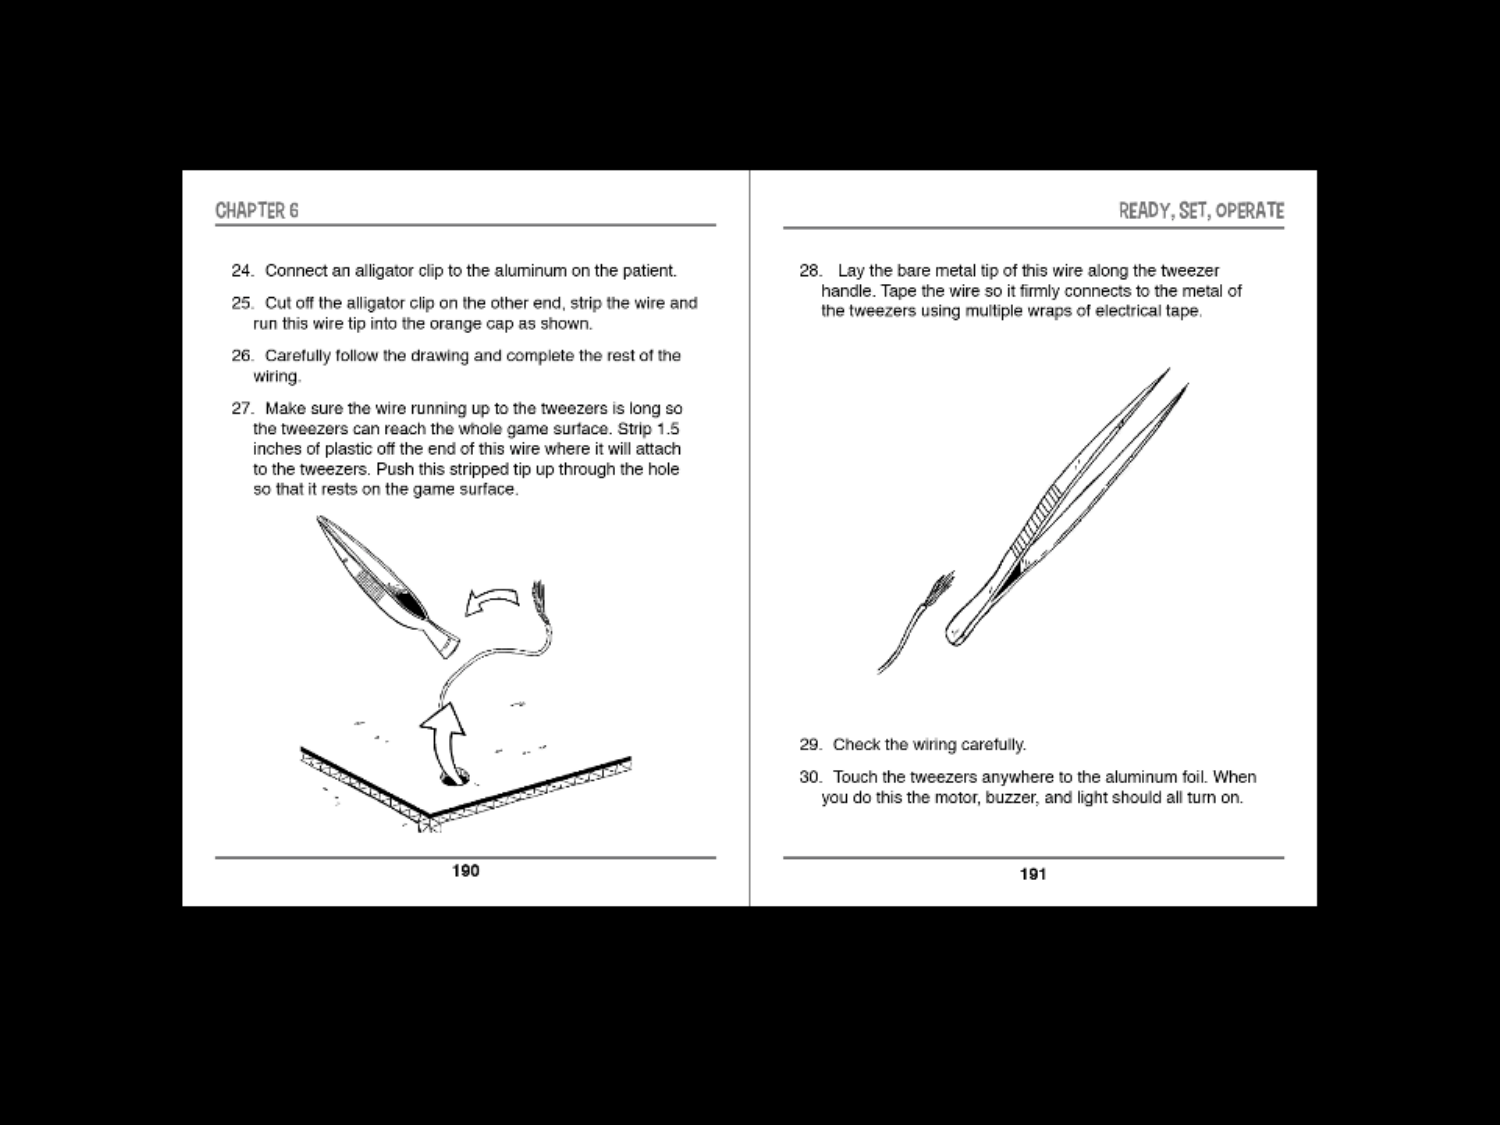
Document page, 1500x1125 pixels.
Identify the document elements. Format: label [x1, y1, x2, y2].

list [74, 167, 1426, 911]
